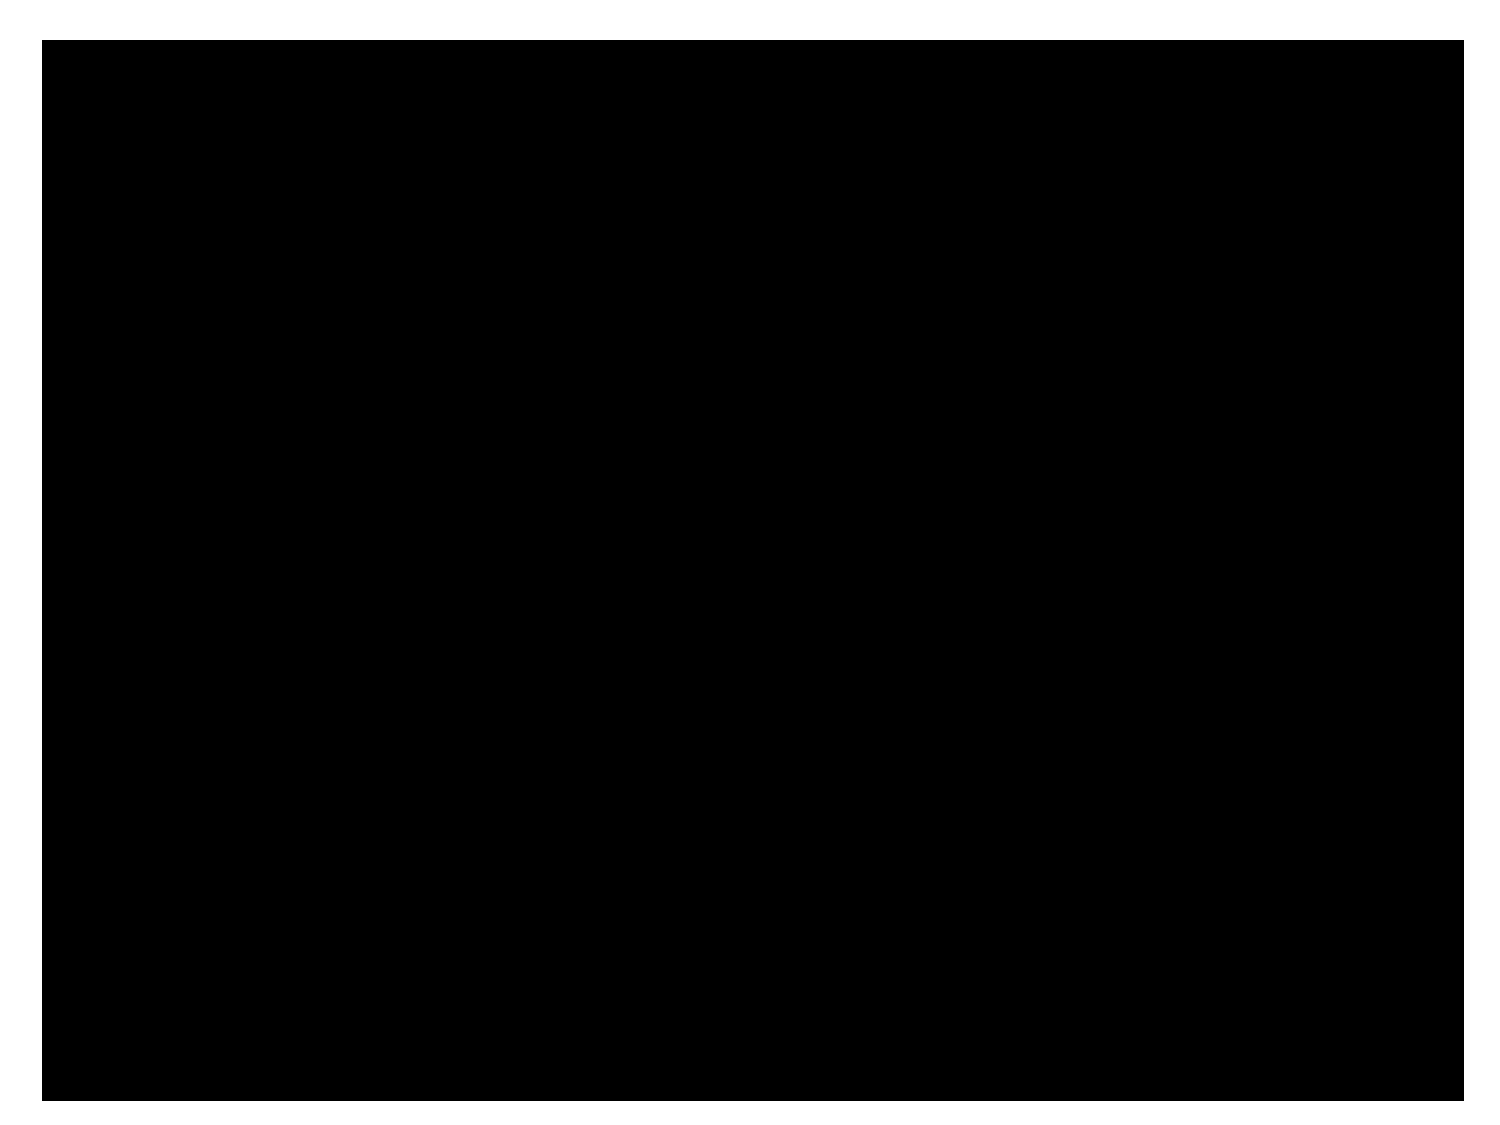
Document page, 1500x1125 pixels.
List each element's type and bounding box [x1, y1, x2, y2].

list [41, 39, 1466, 1102]
